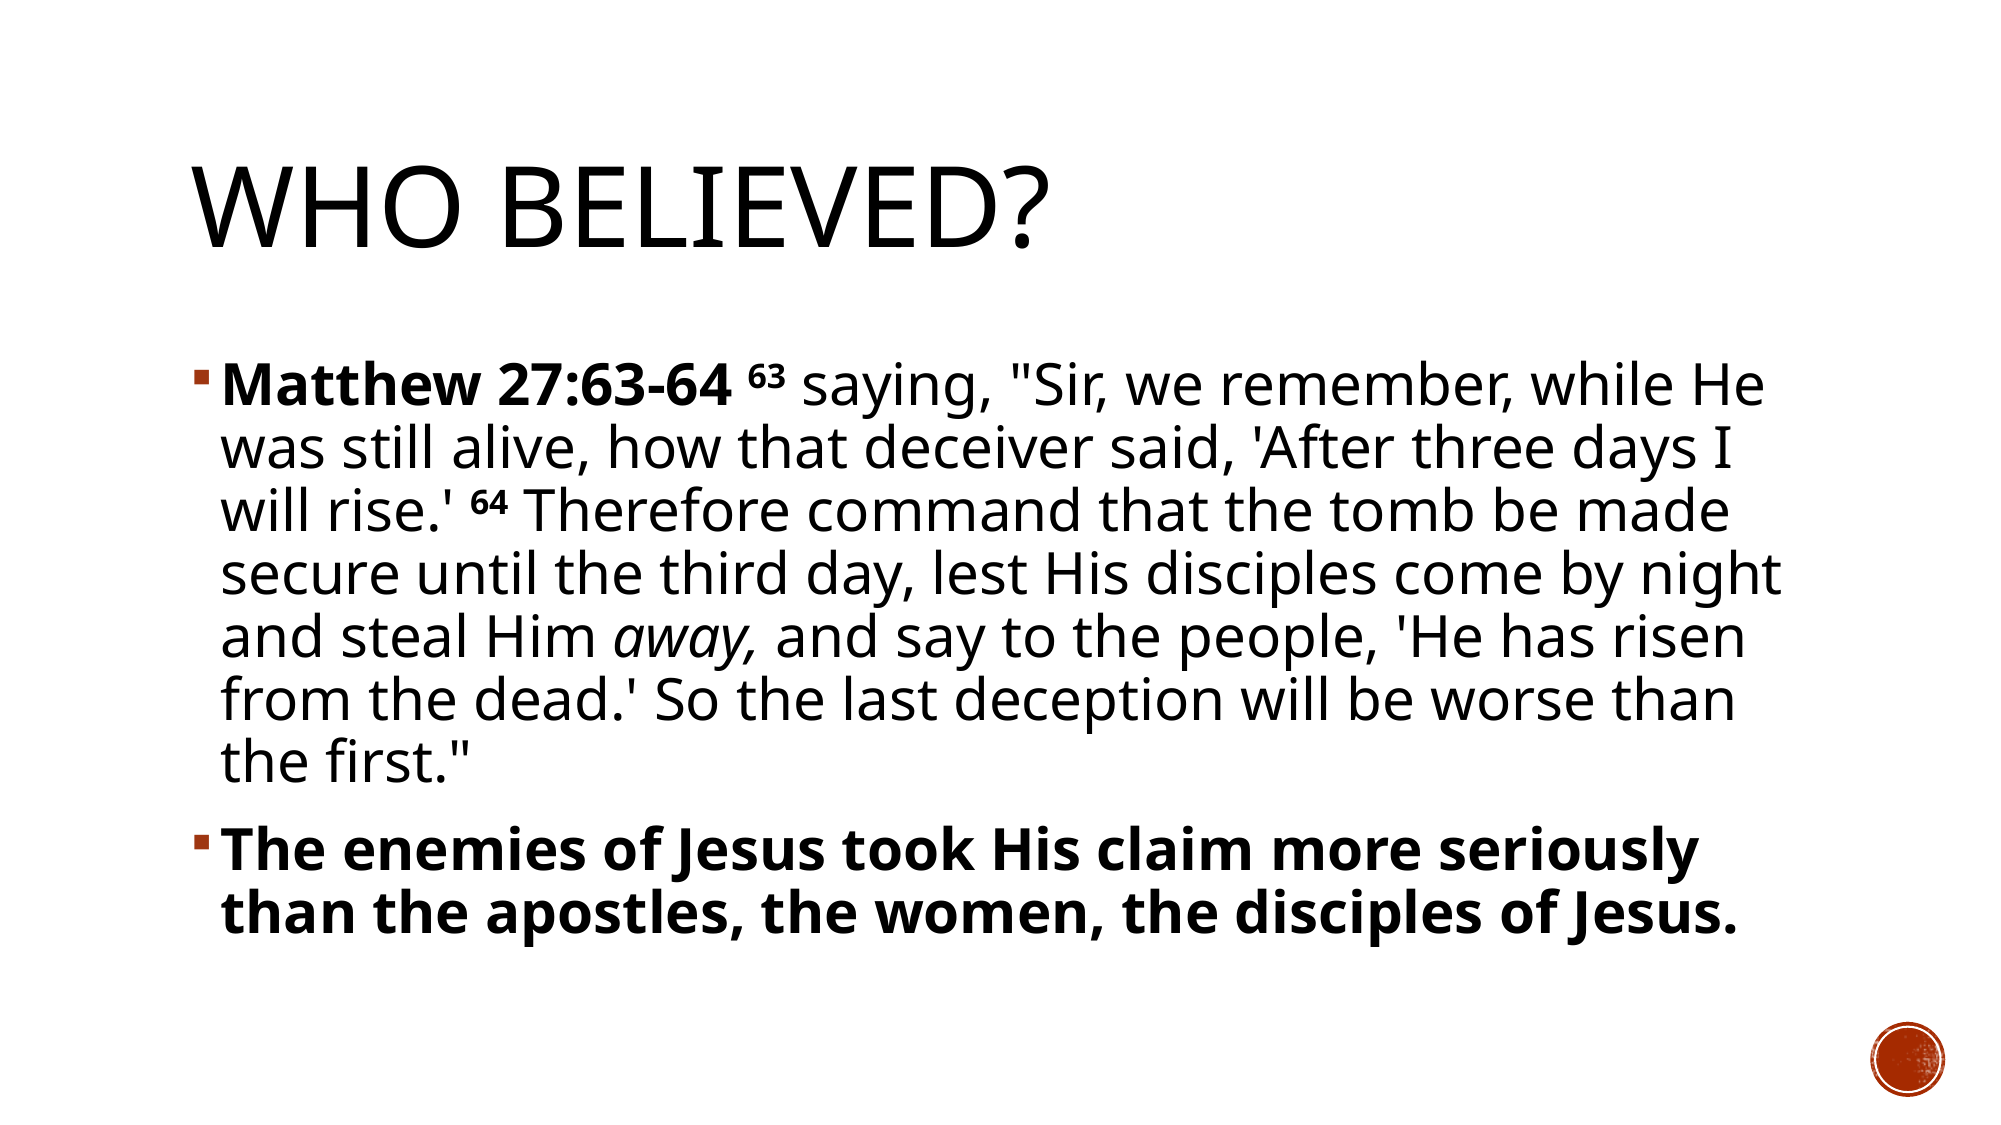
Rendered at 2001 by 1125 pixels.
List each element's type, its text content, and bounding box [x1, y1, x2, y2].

title Who believed? [175, 79, 1826, 344]
list Matthew 27:63-64 63 saying, "Sir, we remember, while He was still alive, how that deceiver said, 'After three days I will rise.' 64 Therefore command that the tomb be made secure until the third day, lest His disciples come by night and steal Him away, and say to the people, 'He has risen from the dead.' So the last deception will be worse than the first." The enemies of Jesus took His claim more seriously than the apostles, the women, the disciples of Jesus. [175, 348, 1826, 1013]
